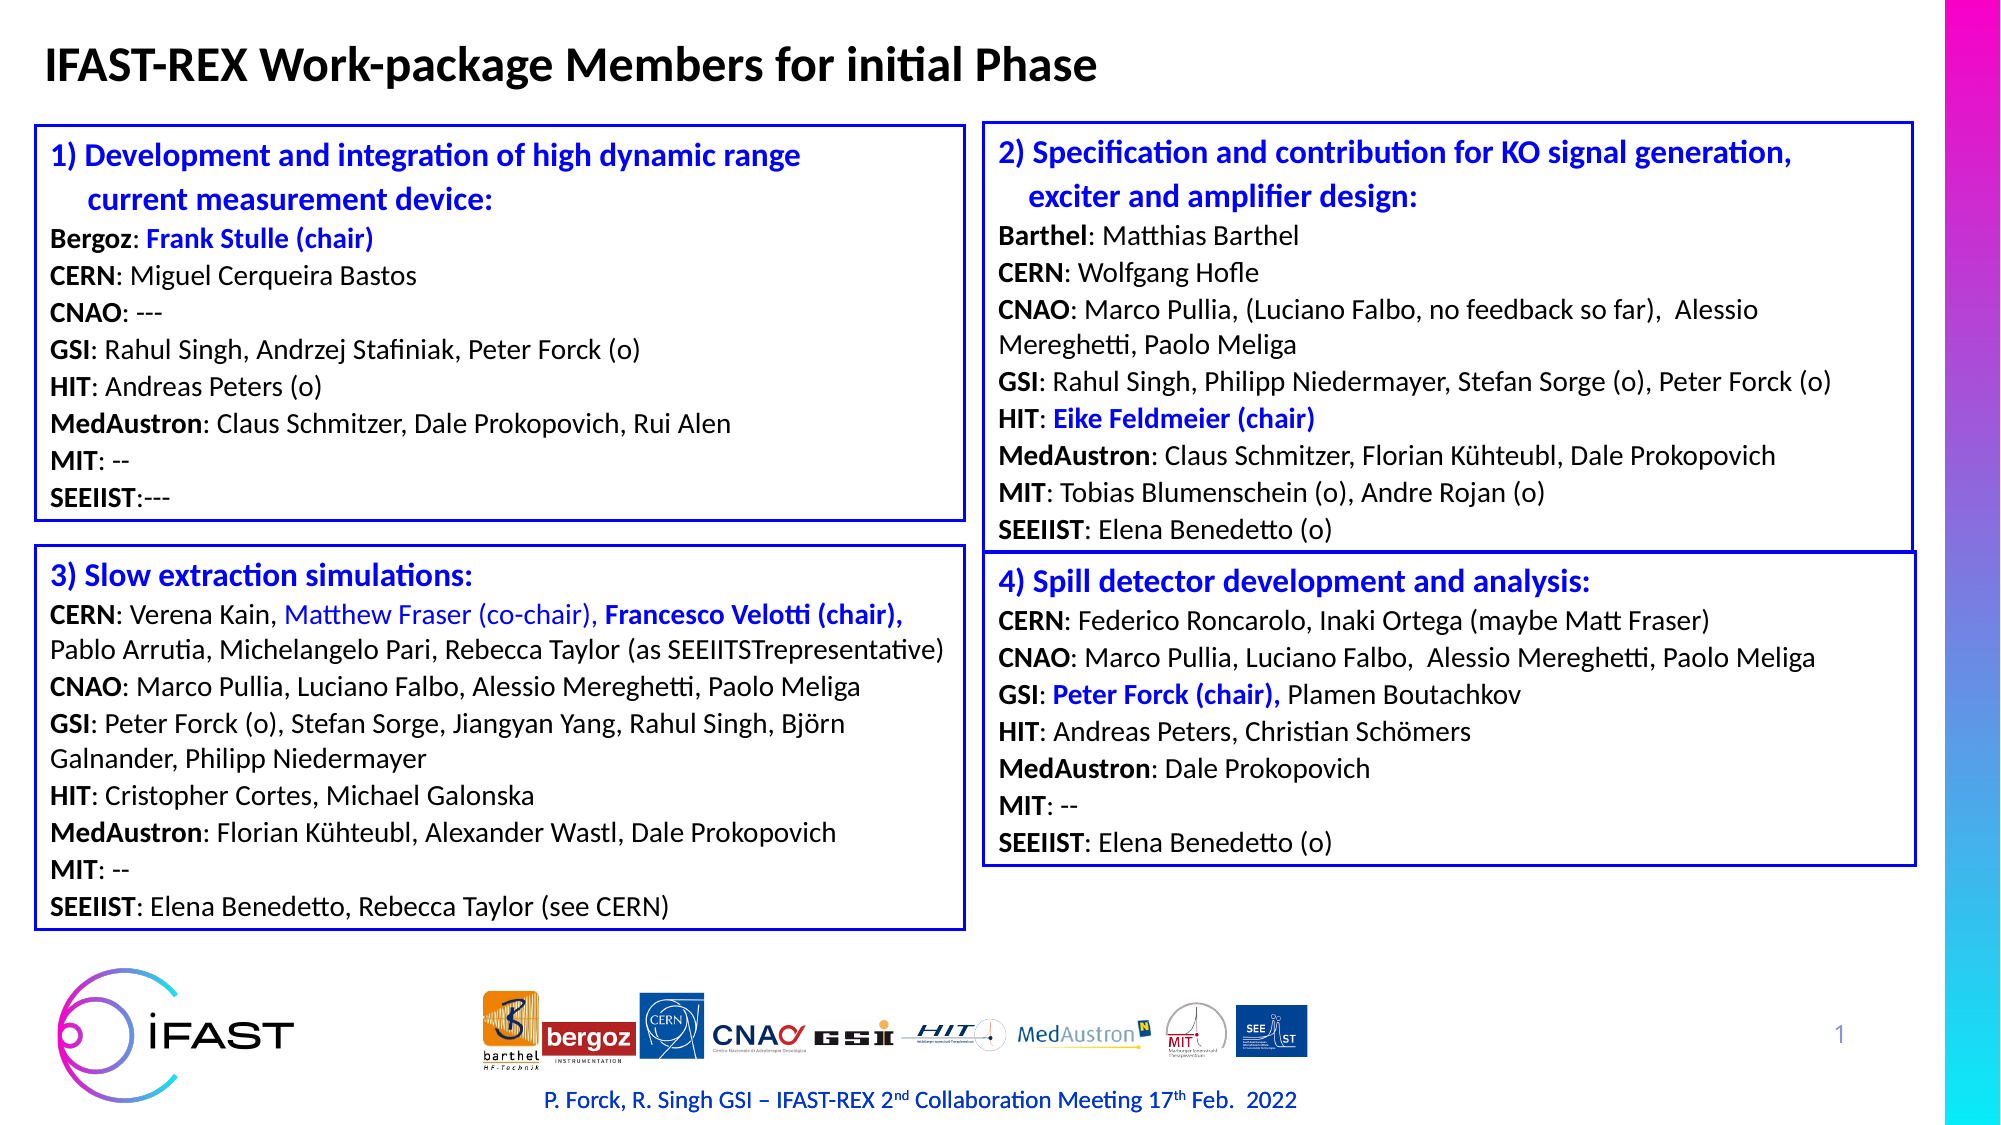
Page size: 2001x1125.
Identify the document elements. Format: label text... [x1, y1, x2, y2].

picture [814, 1011, 1013, 1058]
slide_number 1 [1590, 1005, 1863, 1066]
picture [542, 1022, 636, 1066]
text_box 1) Development and integration of high dynamic range current measurement device: Bergoz: Frank Stulle (chair) CERN: Miguel Cerqueira Bastos CNAO: --- GSI: Rahul Singh, Andrzej Stafiniak, Peter Forck (o) HIT: Andreas Peters (o) MedAustron: Claus Schmitzer, Dale Prokopovich, Rui Alen MIT: -- SEEIIST:--- [35, 125, 965, 521]
picture [57, 968, 294, 1103]
text_box IFAST-REX Work-package Members for initial Phase [29, 23, 1875, 99]
text_box 3) Slow extraction simulations: CERN: Verena Kain, Matthew Fraser (co-chair), Francesco Velotti (chair), Pablo Arrutia, Michelangelo Pari, Rebecca Taylor (as SEEIITSTrepresentative) CNAO: Marco Pullia, Luciano Falbo, Alessio Mereghetti, Paolo Meliga GSI: Peter Forck (o), Stefan Sorge, Jiangyan Yang, Rahul Singh, Björn Galnander, Philipp Niedermayer HIT: Cristopher Cortes, Michael Galonska MedAustron: Florian Kühteubl, Alexander Wastl, Dale Prokopovich MIT: -- SEEIIST: Elena Benedetto, Rebecca Taylor (see CERN) [35, 545, 965, 930]
picture [1945, 0, 2001, 1125]
text_box 4) Spill detector development and analysis: CERN: Federico Roncarolo, Inaki Ortega (maybe Matt Fraser) CNAO: Marco Pullia, Luciano Falbo, Alessio Mereghetti, Paolo Meliga GSI: Peter Forck (chair), Plamen Boutachkov HIT: Andreas Peters, Christian Schömers MedAustron: Dale Prokopovich MIT: -- SEEIIST: Elena Benedetto (o) [983, 551, 1916, 866]
picture [713, 1025, 806, 1053]
picture [483, 991, 539, 1070]
picture [1018, 998, 1308, 1064]
text_box 2) Specification and contribution for KO signal generation, exciter and amplifier design: Barthel: Matthias Barthel CERN: Wolfgang Hofle CNAO: Marco Pullia, (Luciano Falbo, no feedback so far), Alessio Mereghetti, Paolo Meliga GSI: Rahul Singh, Philipp Niedermayer, Stefan Sorge (o), Peter Forck (o) HIT: Eike Feldmeier (chair) MedAustron: Claus Schmitzer, Florian Kühteubl, Dale Prokopovich MIT: Tobias Blumenschein (o), Andre Rojan (o) SEEIIST: Elena Benedetto (o) [983, 122, 1913, 551]
picture [639, 991, 705, 1060]
